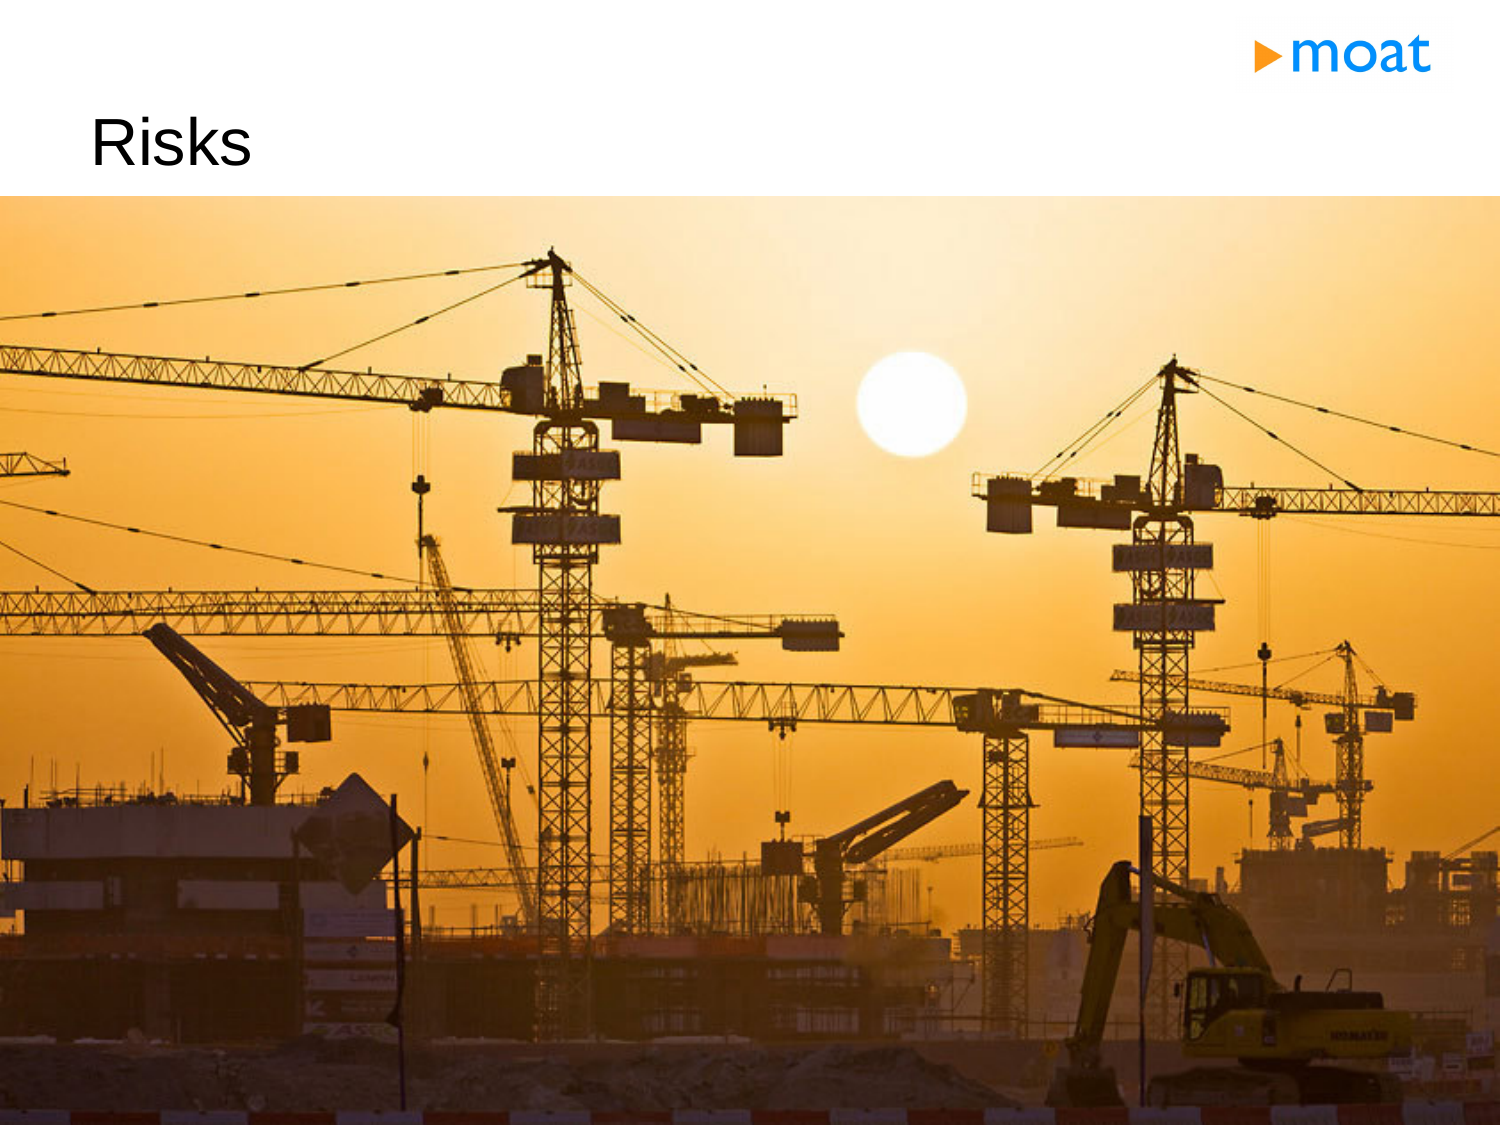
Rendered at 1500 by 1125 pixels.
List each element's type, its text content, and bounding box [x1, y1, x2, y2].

picture [1235, 15, 1455, 94]
picture [0, 195, 1500, 1125]
title Risks [75, 45, 1425, 194]
